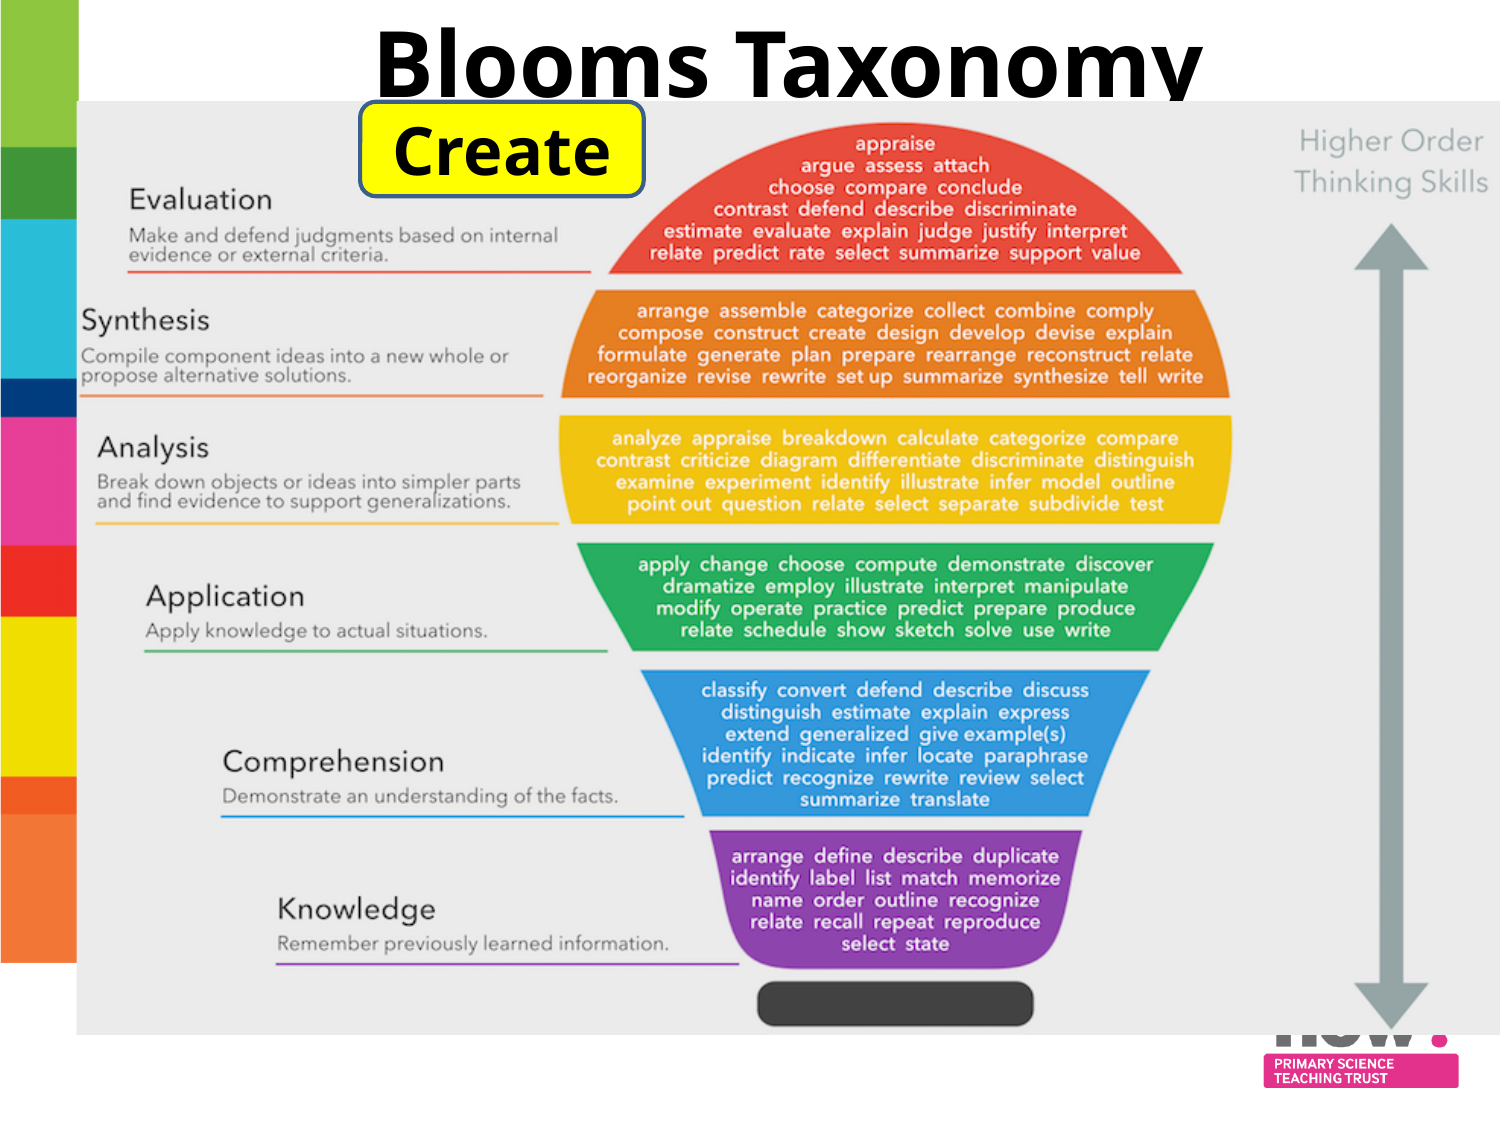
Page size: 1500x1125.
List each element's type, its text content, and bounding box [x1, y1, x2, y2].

text_box Blooms Taxonomy [76, 0, 1500, 101]
picture [1, 0, 1500, 1088]
